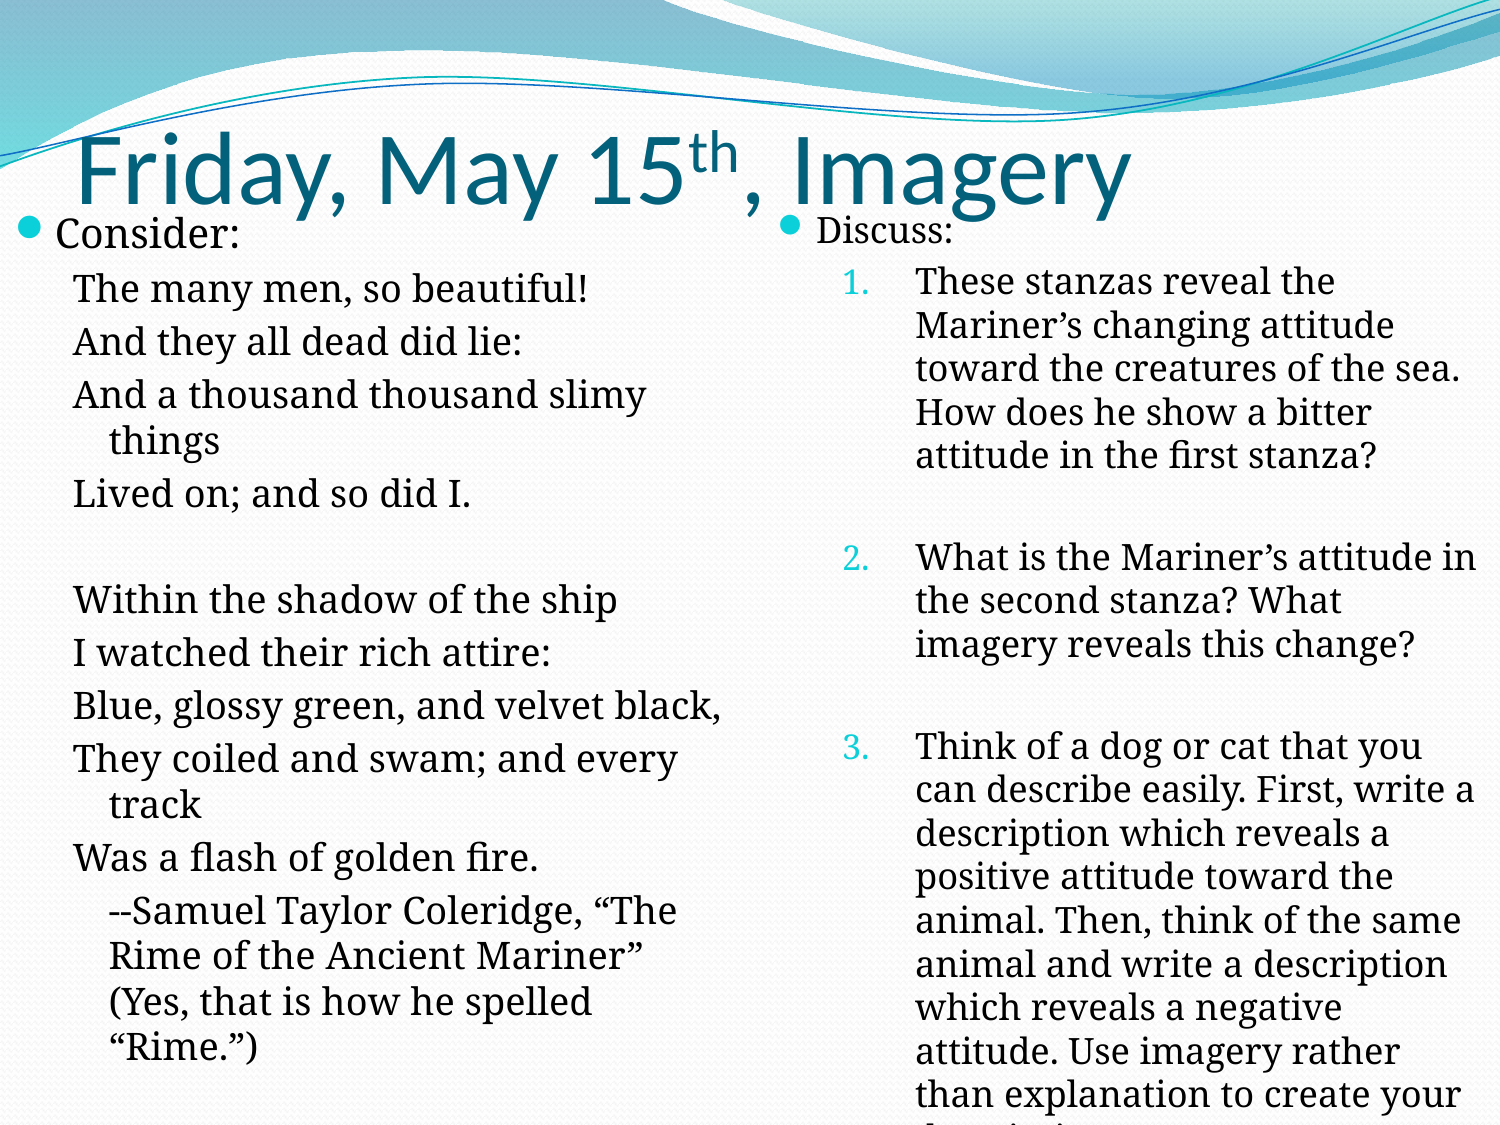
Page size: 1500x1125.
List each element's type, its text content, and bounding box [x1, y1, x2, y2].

title Friday, May 15th, Imagery [75, 37, 1425, 225]
text_box Discuss: These stanzas reveal the Mariner’s changing attitude toward the creatures of the sea. How does he show a bitter attitude in the first stanza? What is the Mariner’s attitude in the second stanza? What imagery reveals this change? Think of a dog or cat that you can describe easily. First, write a description which reveals a positive attitude toward the animal. Then, think of the same animal and write a description which reveals a negative attitude. Use imagery rather than explanation to create your descriptions. [762, 199, 1500, 1125]
list Consider: The many men, so beautiful! And they all dead did lie: And a thousand thousand slimy things Lived on; and so did I. Within the shadow of the ship I watched their rich attire: Blue, glossy green, and velvet black, They coiled and swam; and every track Was a flash of golden fire. --Samuel Taylor Coleridge, “The Rime of the Ancient Mariner” (Yes, that is how he spelled “Rime.”) [0, 200, 738, 1125]
